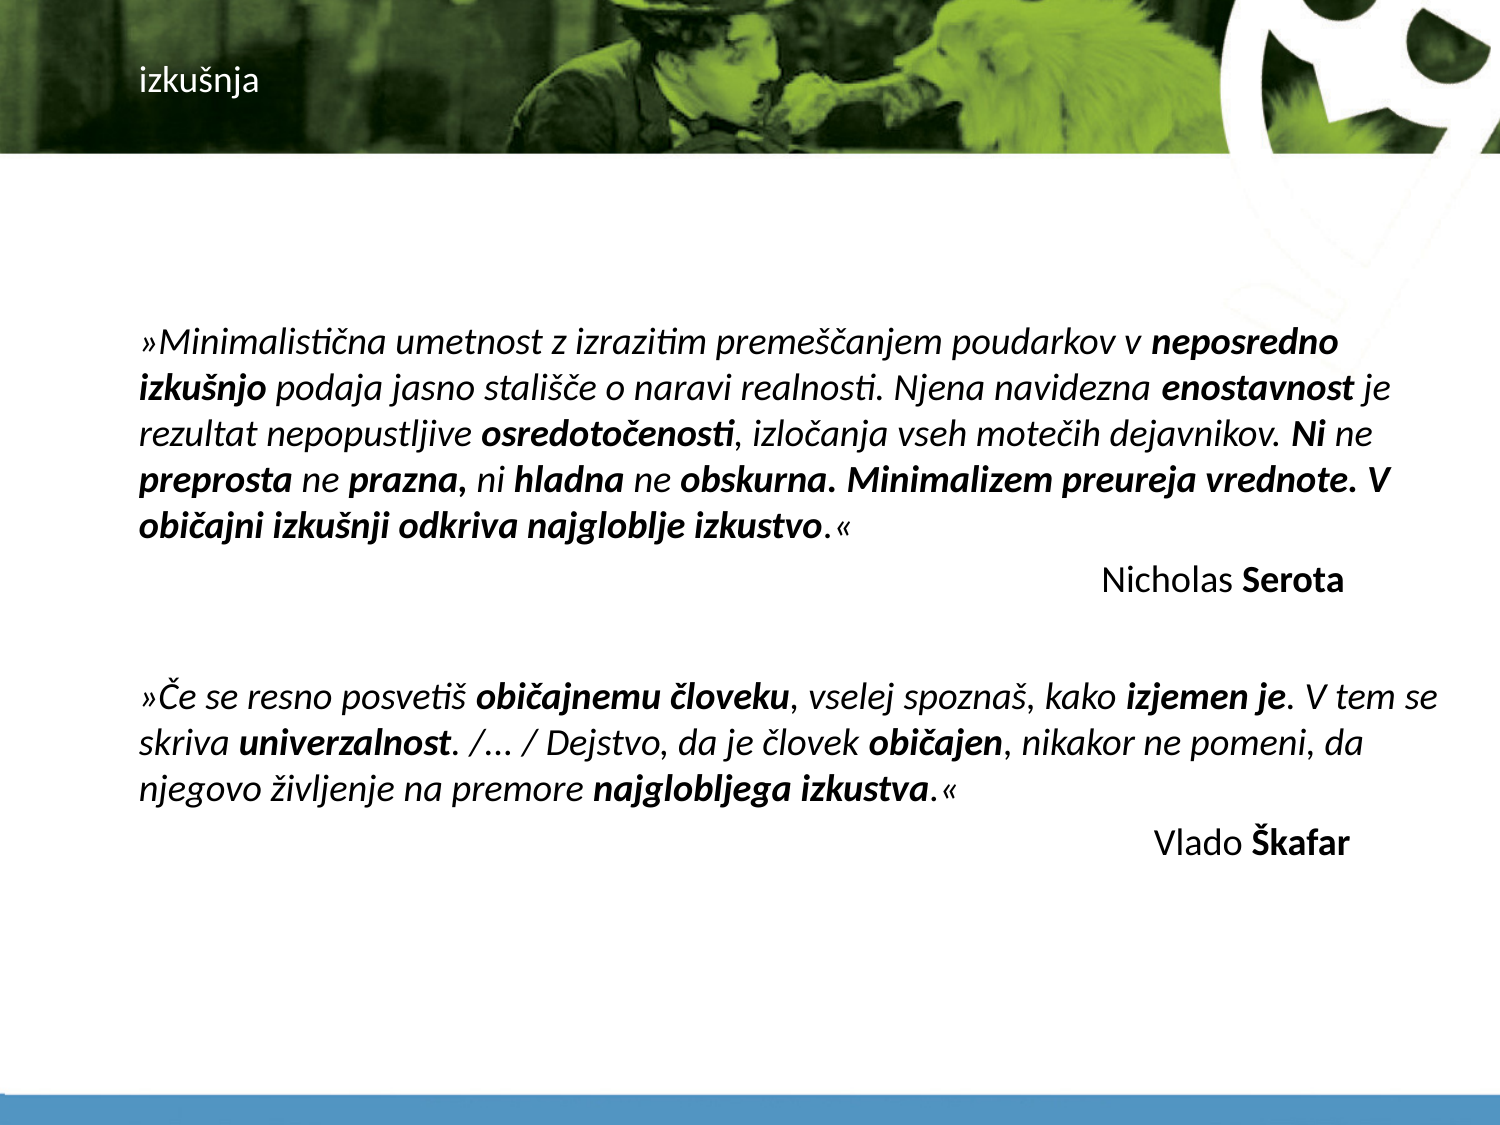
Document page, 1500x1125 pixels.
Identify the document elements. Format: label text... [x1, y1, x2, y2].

picture [0, 0, 1500, 1125]
list »Minimalistična umetnost z izrazitim premeščanjem poudarkov v neposredno izkušnjo podaja jasno stališče o naravi realnosti. Njena navidezna enostavnost je rezultat nepopustljive osredotočenosti, izločanja vseh motečih dejavnikov. Ni ne preprosta ne prazna, ni hladna ne obskurna. Minimalizem preureja vrednote. V običajni izkušnji odkriva najgloblje izkustvo.« Nicholas Serota »Če se resno posvetiš običajnemu človeku, vselej spoznaš, kako izjemen je. V tem se skriva univerzalnost. /... / Dejstvo, da je človek običajen, nikakor ne pomeni, da njegovo življenje na premore najglobljega izkustva.« Vlado Škafar [123, 255, 1459, 894]
title izkušnja [123, 0, 1412, 149]
